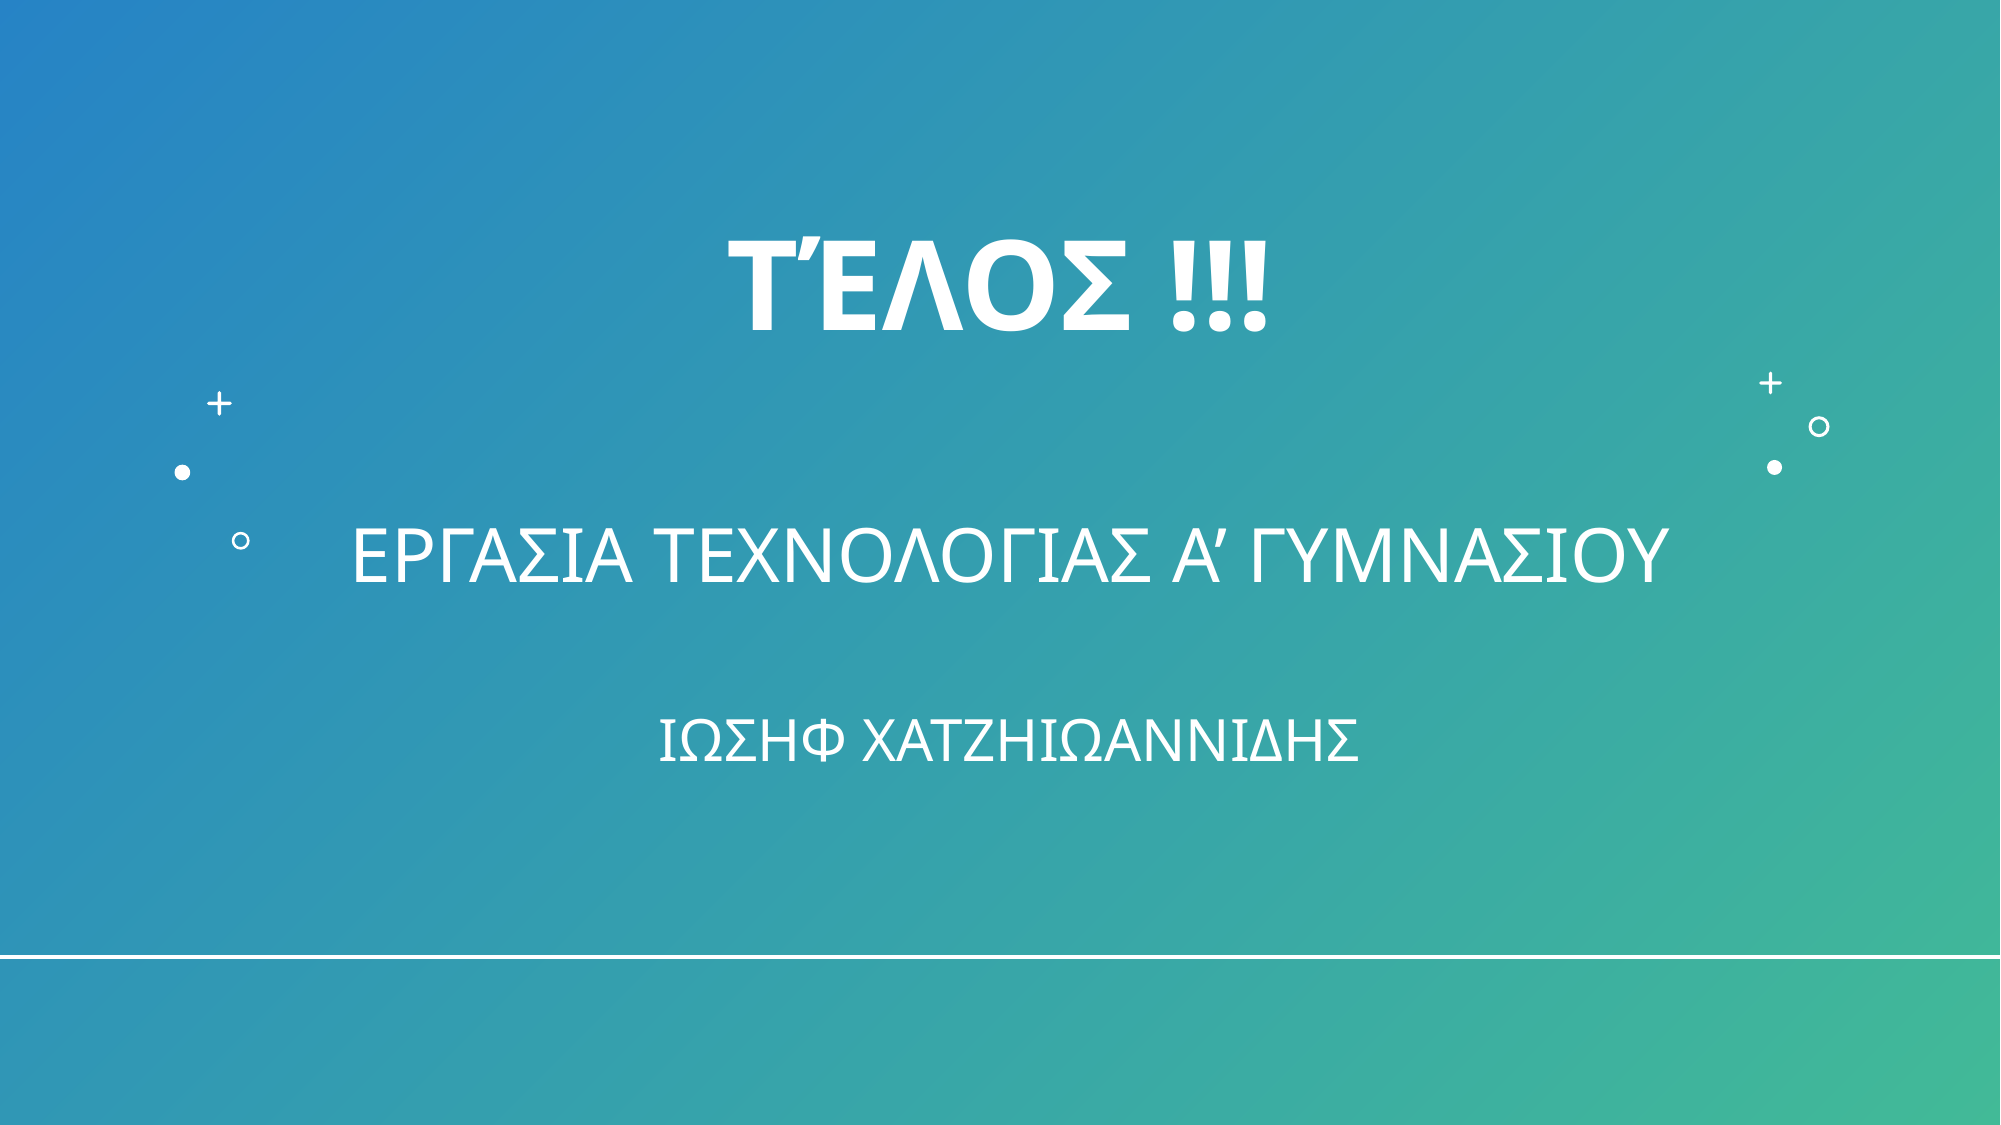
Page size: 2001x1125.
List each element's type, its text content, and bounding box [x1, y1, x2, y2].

text_box [174, 464, 191, 481]
text_box [1808, 416, 1830, 438]
text_box [1767, 459, 1783, 475]
text_box ΕΡΓΑΣΙΑ ΤΕΧΝΟΛΟΓΙΑΣ Α’ ΓΥΜΝΑΣΙΟΥ [334, 500, 1687, 606]
text_box ΙΩΣΗΦ ΧΑΤΖΗΙΩΑΝΝΙΔΗΣ [644, 695, 1376, 781]
text_box [1759, 371, 1782, 395]
text_box [0, 959, 2000, 1125]
text_box [206, 390, 232, 416]
text_box [231, 531, 250, 550]
title Τέλοσ !!! [249, 198, 1751, 365]
text_box [0, 0, 2000, 955]
